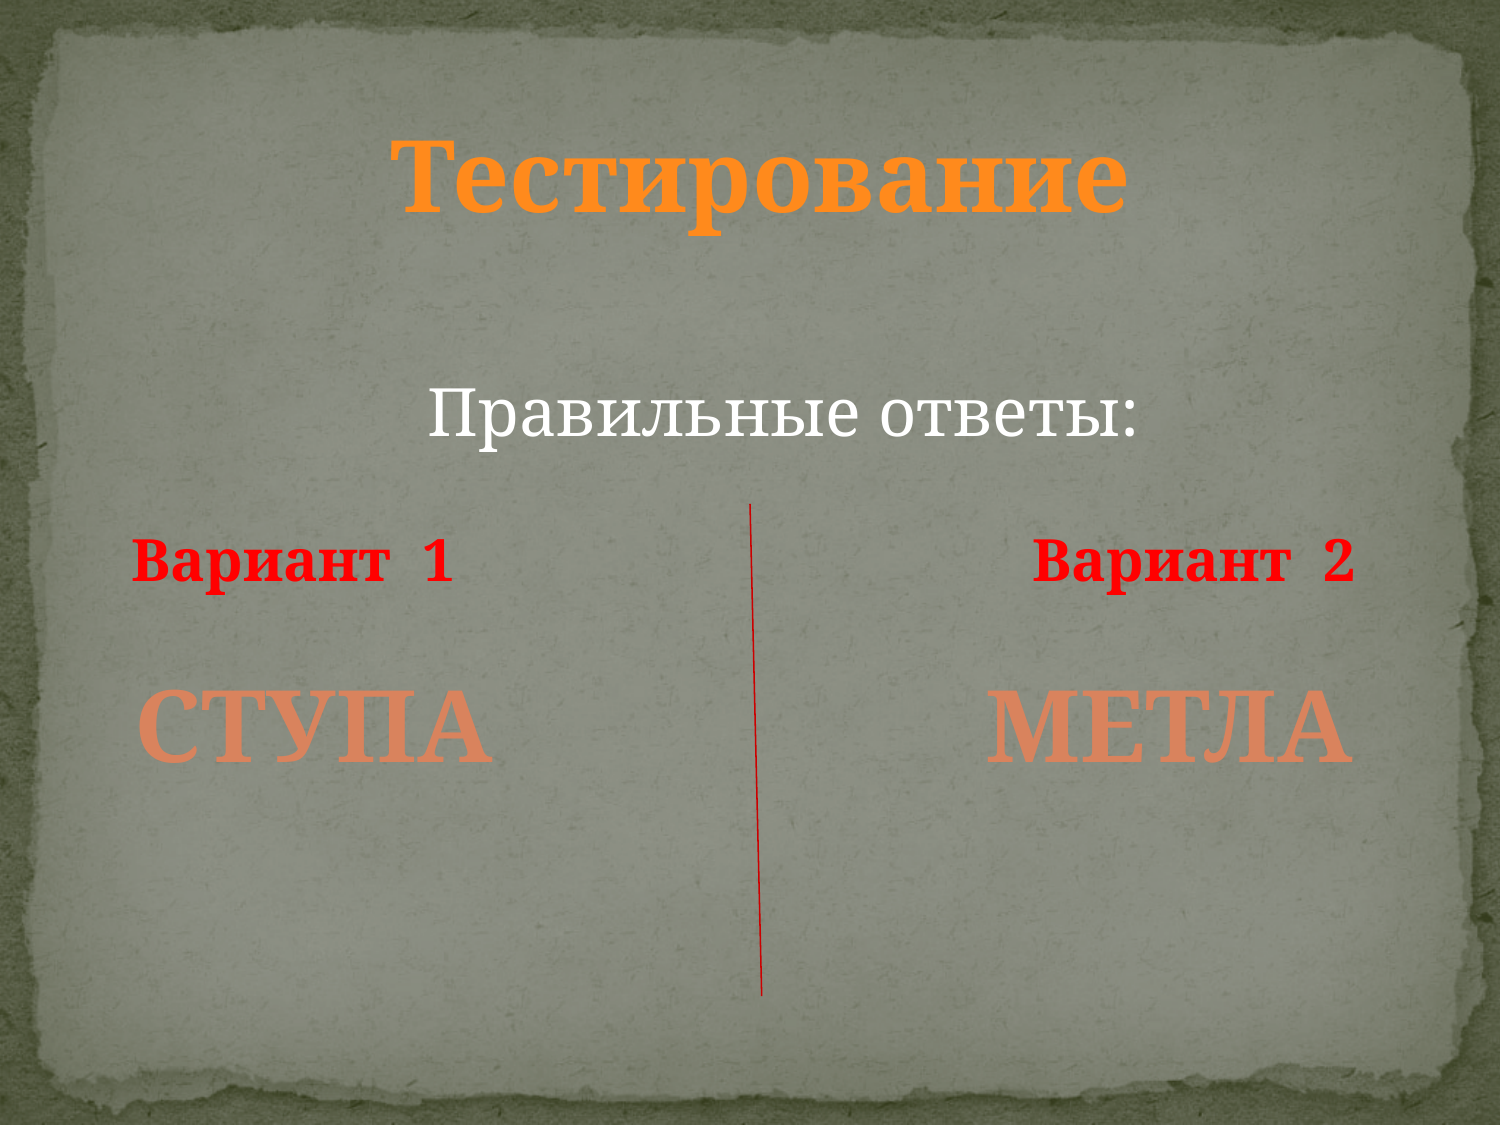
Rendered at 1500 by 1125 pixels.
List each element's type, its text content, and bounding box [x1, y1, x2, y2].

text_box Тестирование [375, 105, 1146, 241]
text_box Вариант 1 Вариант 2 СТУПА МЕТЛА [82, 515, 1407, 1071]
text_box Правильные ответы: [174, 362, 1238, 515]
